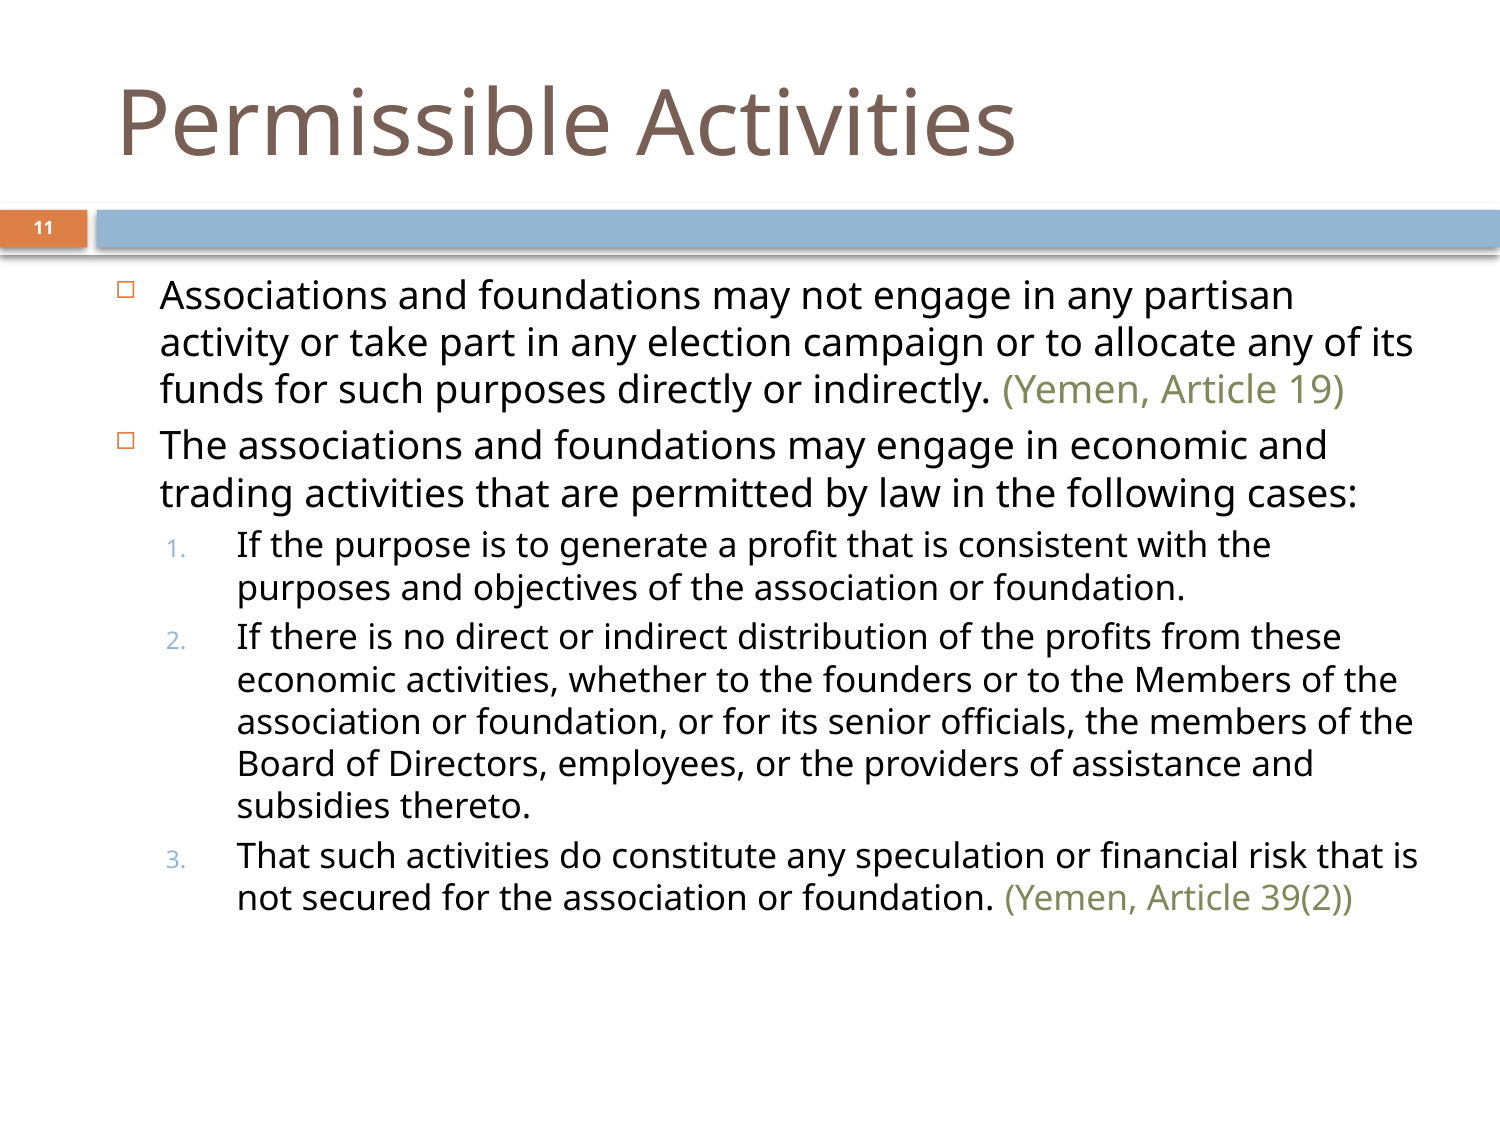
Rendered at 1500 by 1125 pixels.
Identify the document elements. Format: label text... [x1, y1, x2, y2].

list Associations and foundations may not engage in any partisan activity or take part in any election campaign or to allocate any of its funds for such purposes directly or indirectly. (Yemen, Article 19) The associations and foundations may engage in economic and trading activities that are permitted by law in the following cases: If the purpose is to generate a profit that is consistent with the purposes and objectives of the association or foundation. If there is no direct or indirect distribution of the profits from these economic activities, whether to the founders or to the Members of the association or foundation, or for its senior officials, the members of the Board of Directors, employees, or the providers of assistance and subsidies thereto. That such activities do constitute any speculation or financial risk that is not secured for the association or foundation. (Yemen, Article 39(2)) [100, 262, 1439, 1001]
slide_number 11 [0, 208, 88, 249]
title Permissible Activities [100, 37, 1439, 201]
